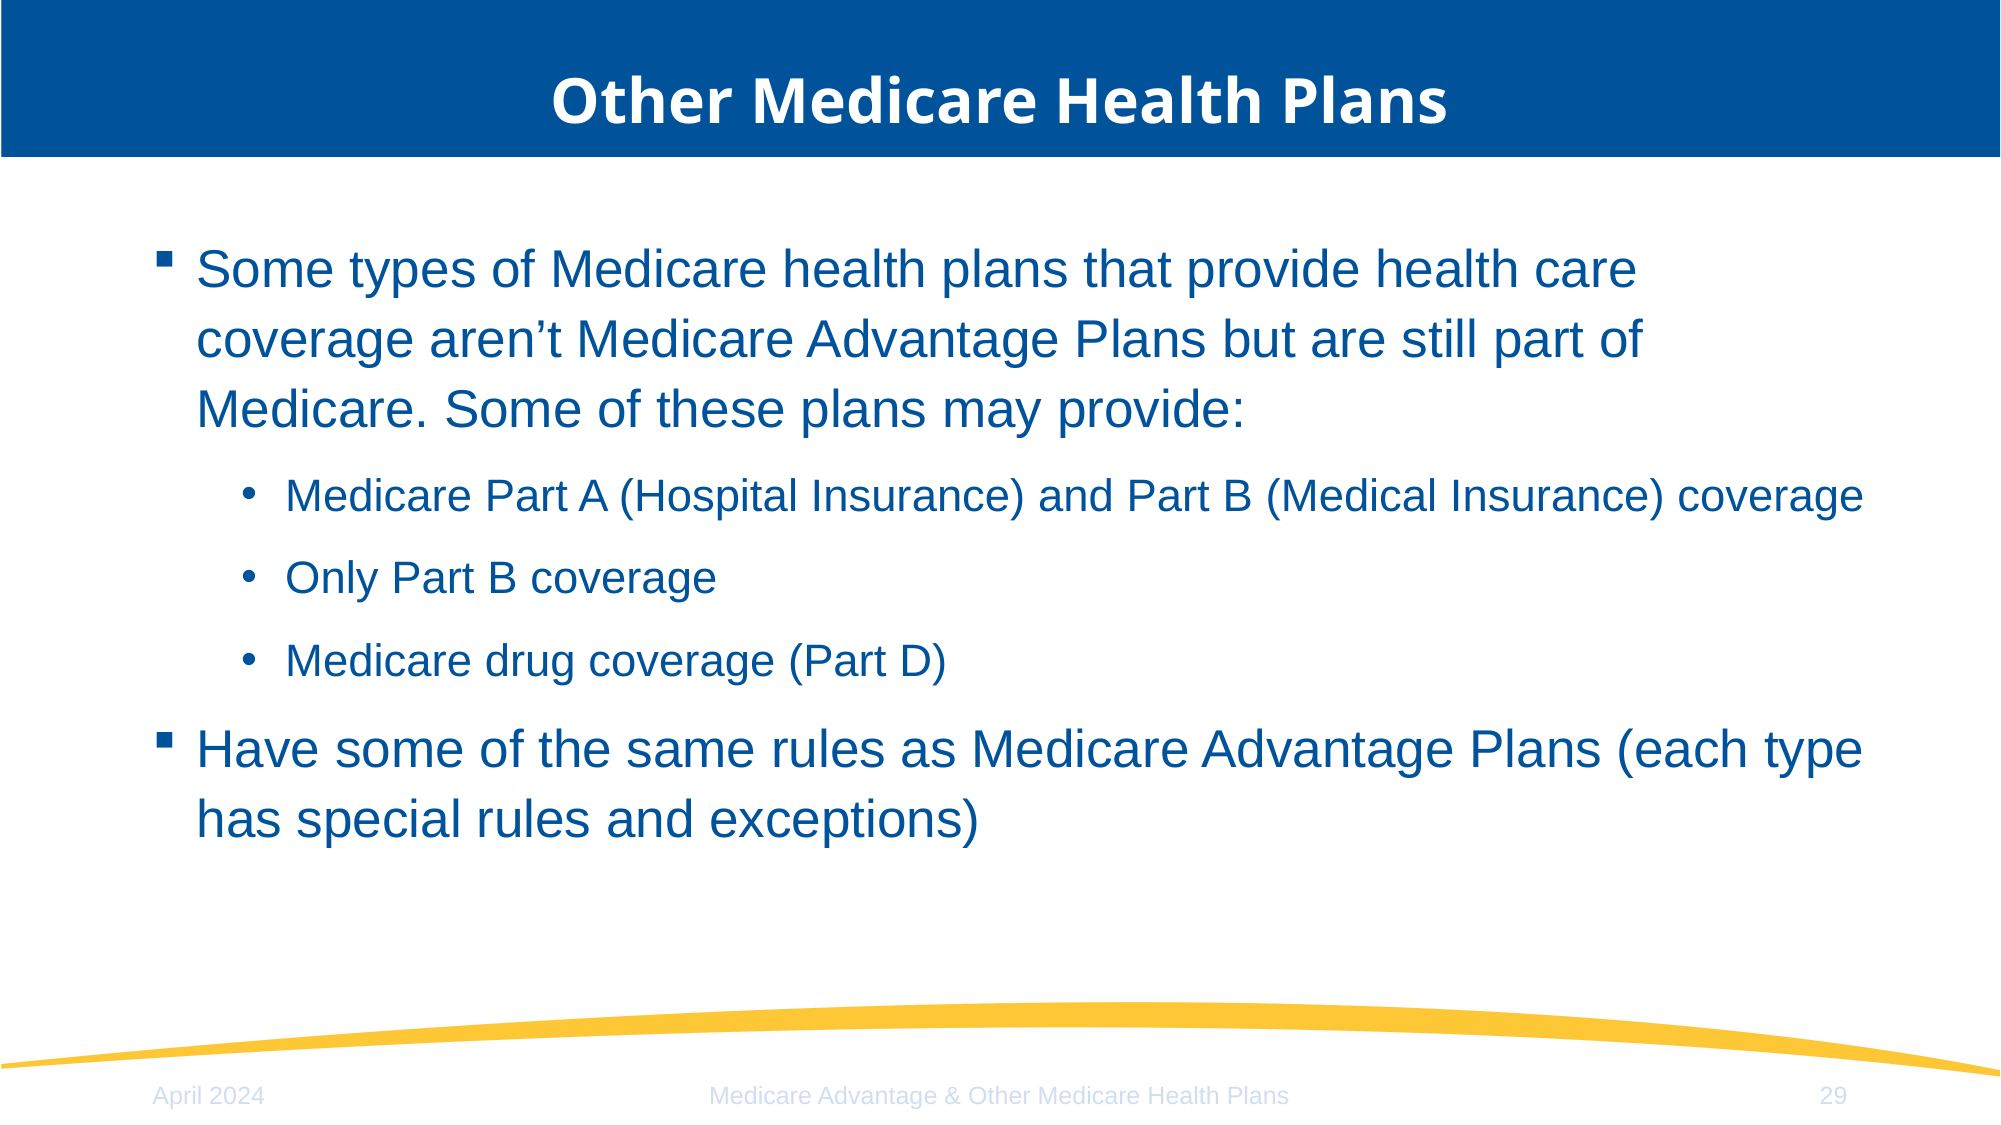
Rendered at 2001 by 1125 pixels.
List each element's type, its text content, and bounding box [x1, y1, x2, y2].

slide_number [137, 1065, 588, 1125]
slide_number 29 [1412, 1065, 1863, 1125]
picture [0, 0, 2001, 1125]
footer Medicare Advantage & Other Medicare Health Plans [662, 1065, 1338, 1125]
list Some types of Medicare health plans that provide health care coverage aren’t Medicare Advantage Plans but are still part of Medicare. Some of these plans may provide: Medicare Part A (Hospital Insurance) and Part B (Medical Insurance) coverage Only Part B coverage Medicare drug coverage (Part D) Have some of the same rules as Medicare Advantage Plans (each type has special rules and exceptions) [137, 220, 1884, 905]
title Other Medicare Health Plans [137, 36, 1863, 170]
